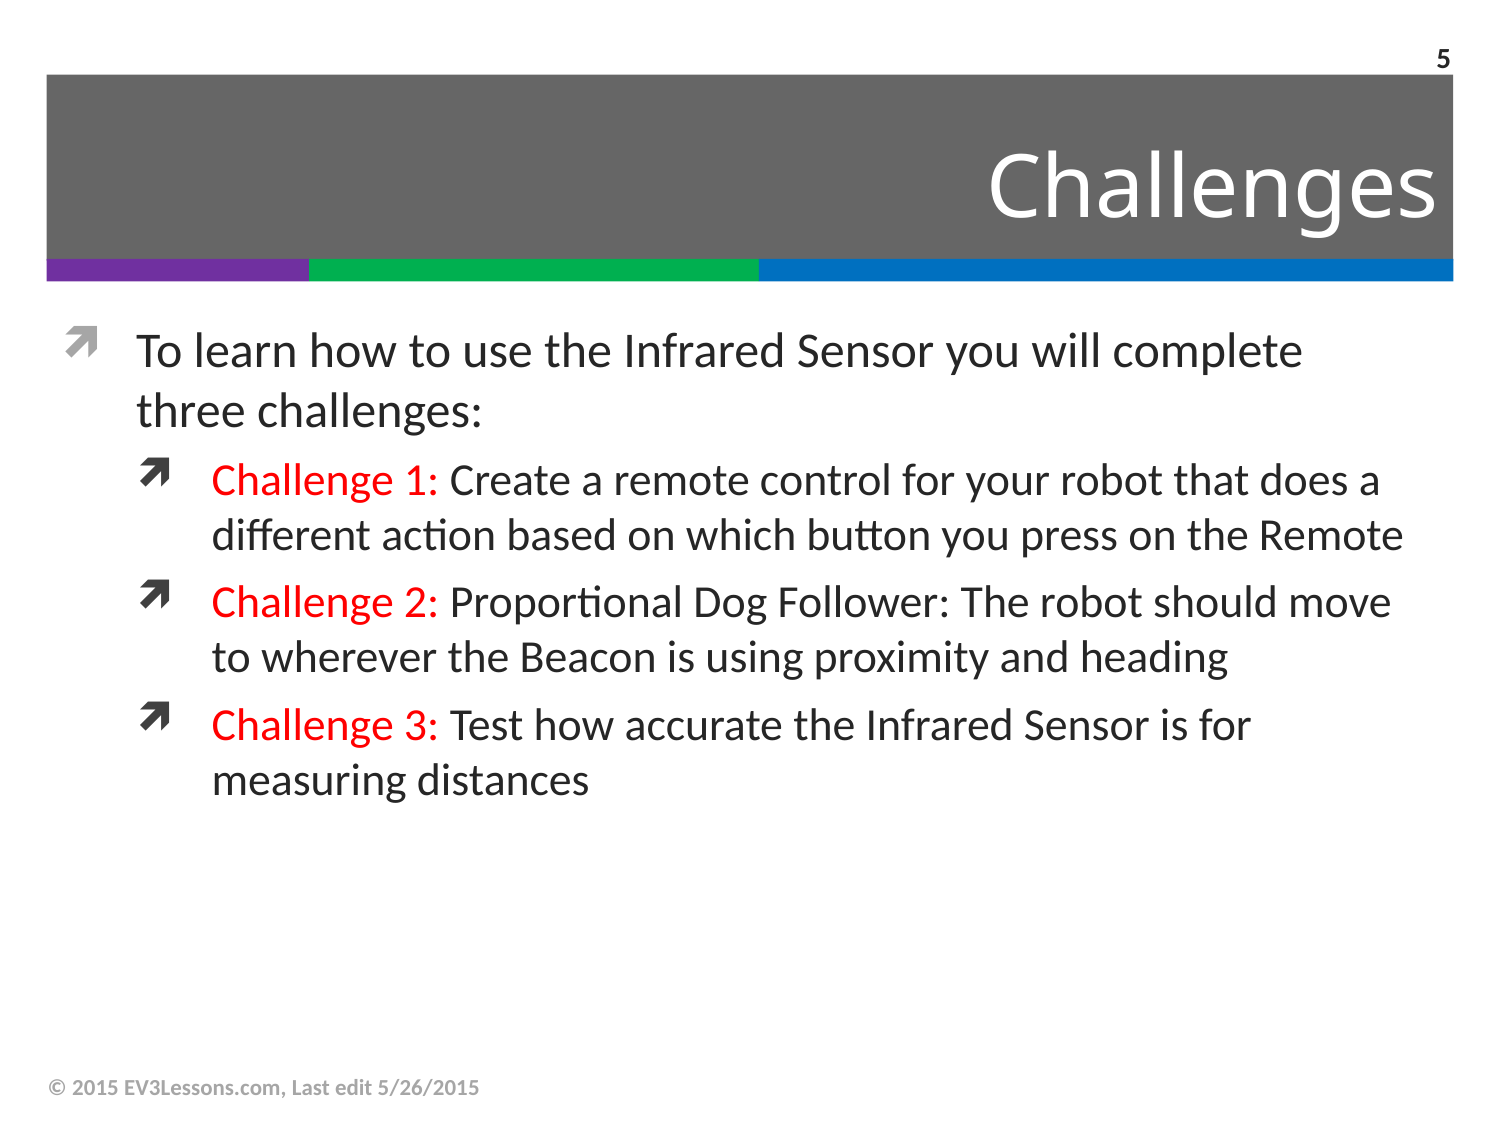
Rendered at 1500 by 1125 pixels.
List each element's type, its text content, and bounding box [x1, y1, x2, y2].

list To learn how to use the Infrared Sensor you will complete three challenges: Challenge 1: Create a remote control for your robot that does a different action based on which button you press on the Remote Challenge 2: Proportional Dog Follower: The robot should move to wherever the Beacon is using proximity and heading Challenge 3: Test how accurate the Infrared Sensor is for measuring distances [46, 309, 1437, 965]
footer © 2015 EV3Lessons.com, Last edit 5/26/2015 [32, 1055, 1038, 1116]
title Challenges [46, 103, 1454, 263]
slide_number 5 [1362, 27, 1466, 87]
